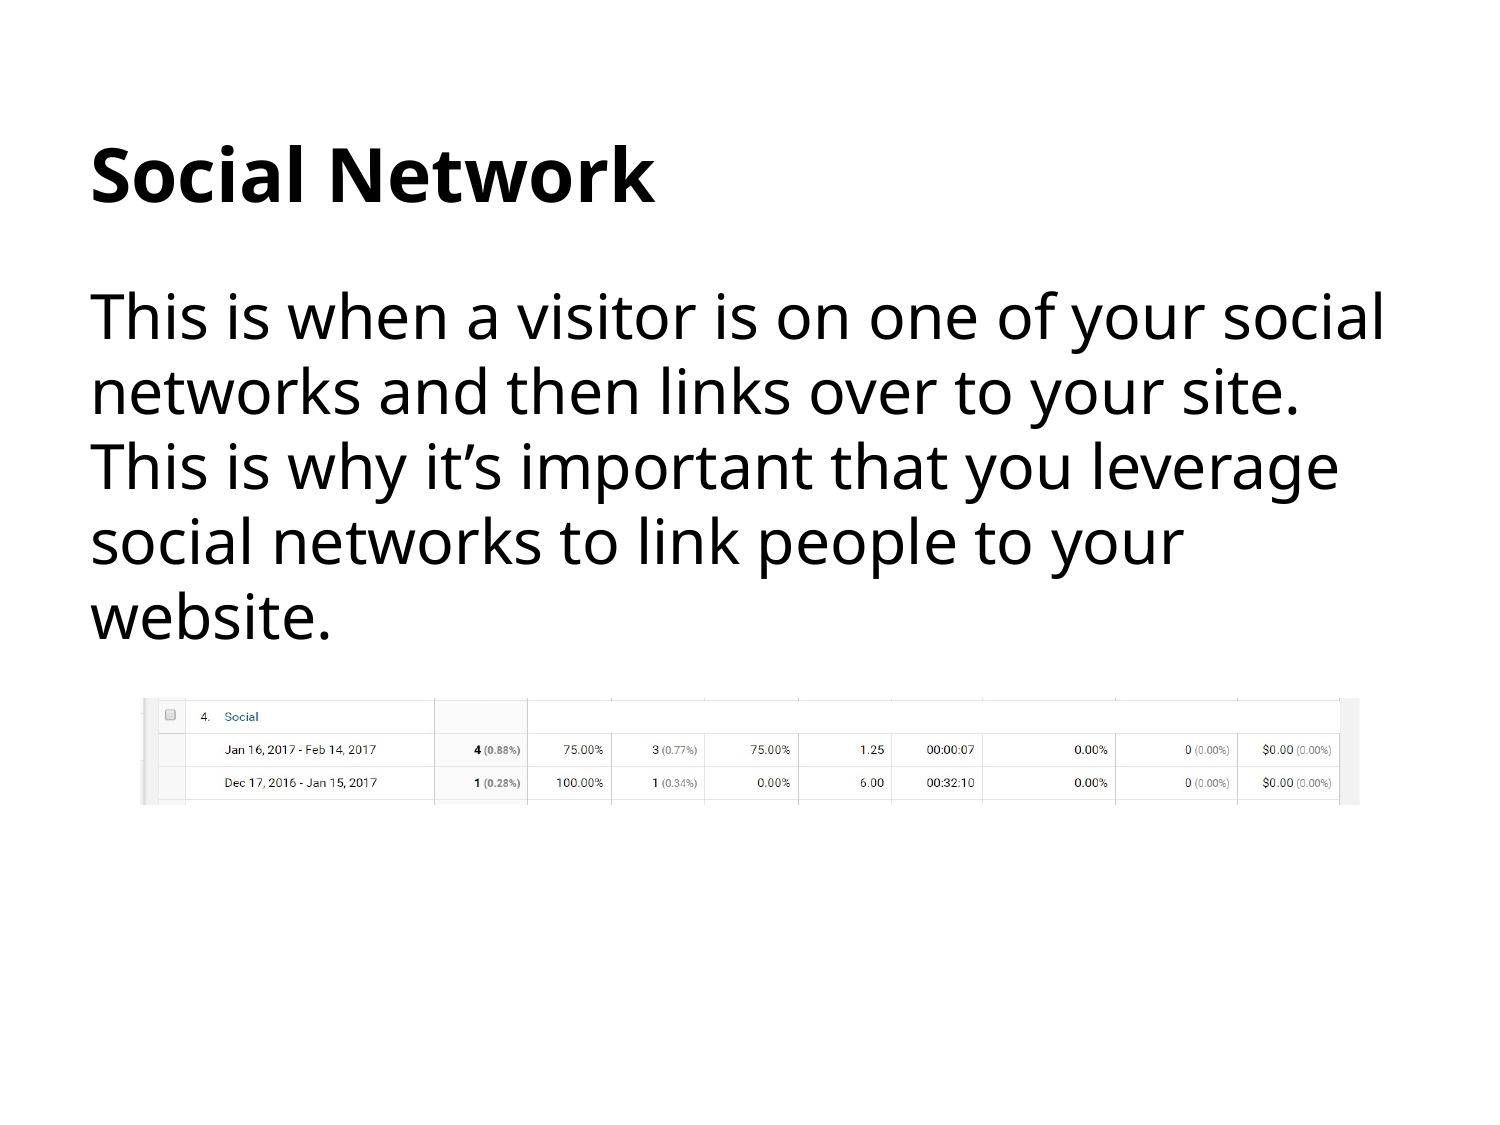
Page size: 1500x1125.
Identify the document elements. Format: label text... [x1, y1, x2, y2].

picture [140, 698, 1360, 832]
title Social Network [75, 45, 1425, 233]
list This is when a visitor is on one of your social networks and then links over to your site. This is why it’s important that you leverage social networks to link people to your website. [75, 262, 1425, 1078]
